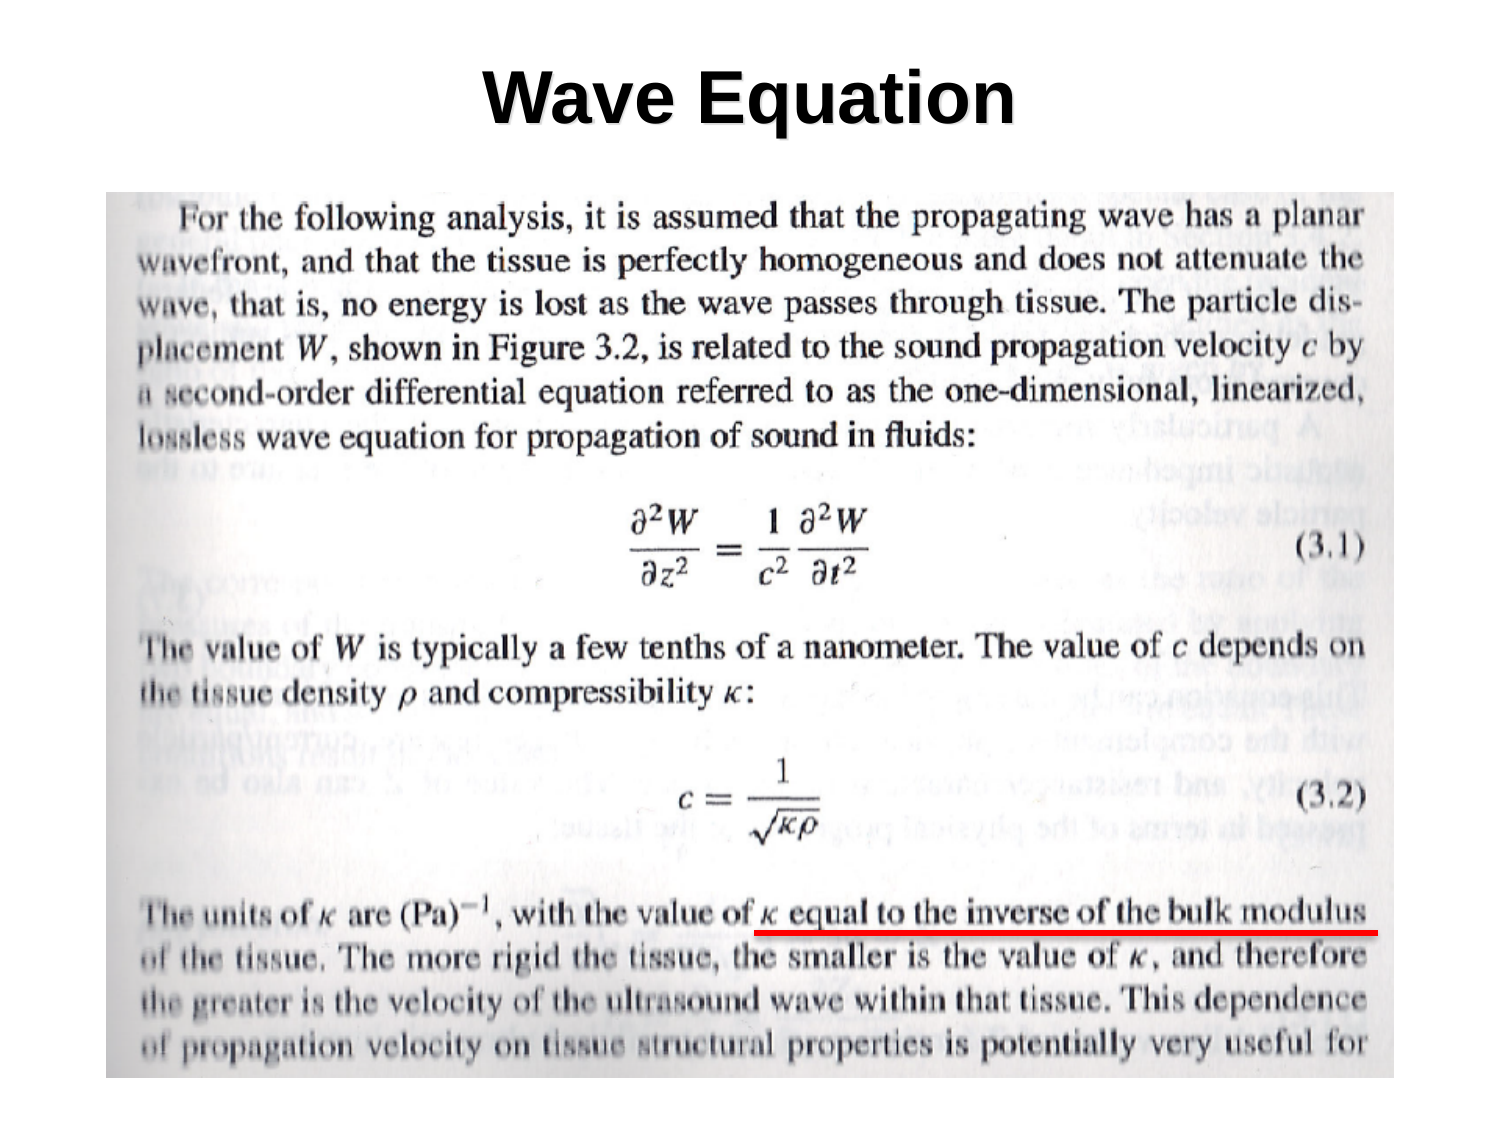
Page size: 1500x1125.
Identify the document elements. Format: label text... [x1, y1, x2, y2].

title Wave Equation [24, 24, 1476, 163]
picture [105, 192, 1394, 1078]
